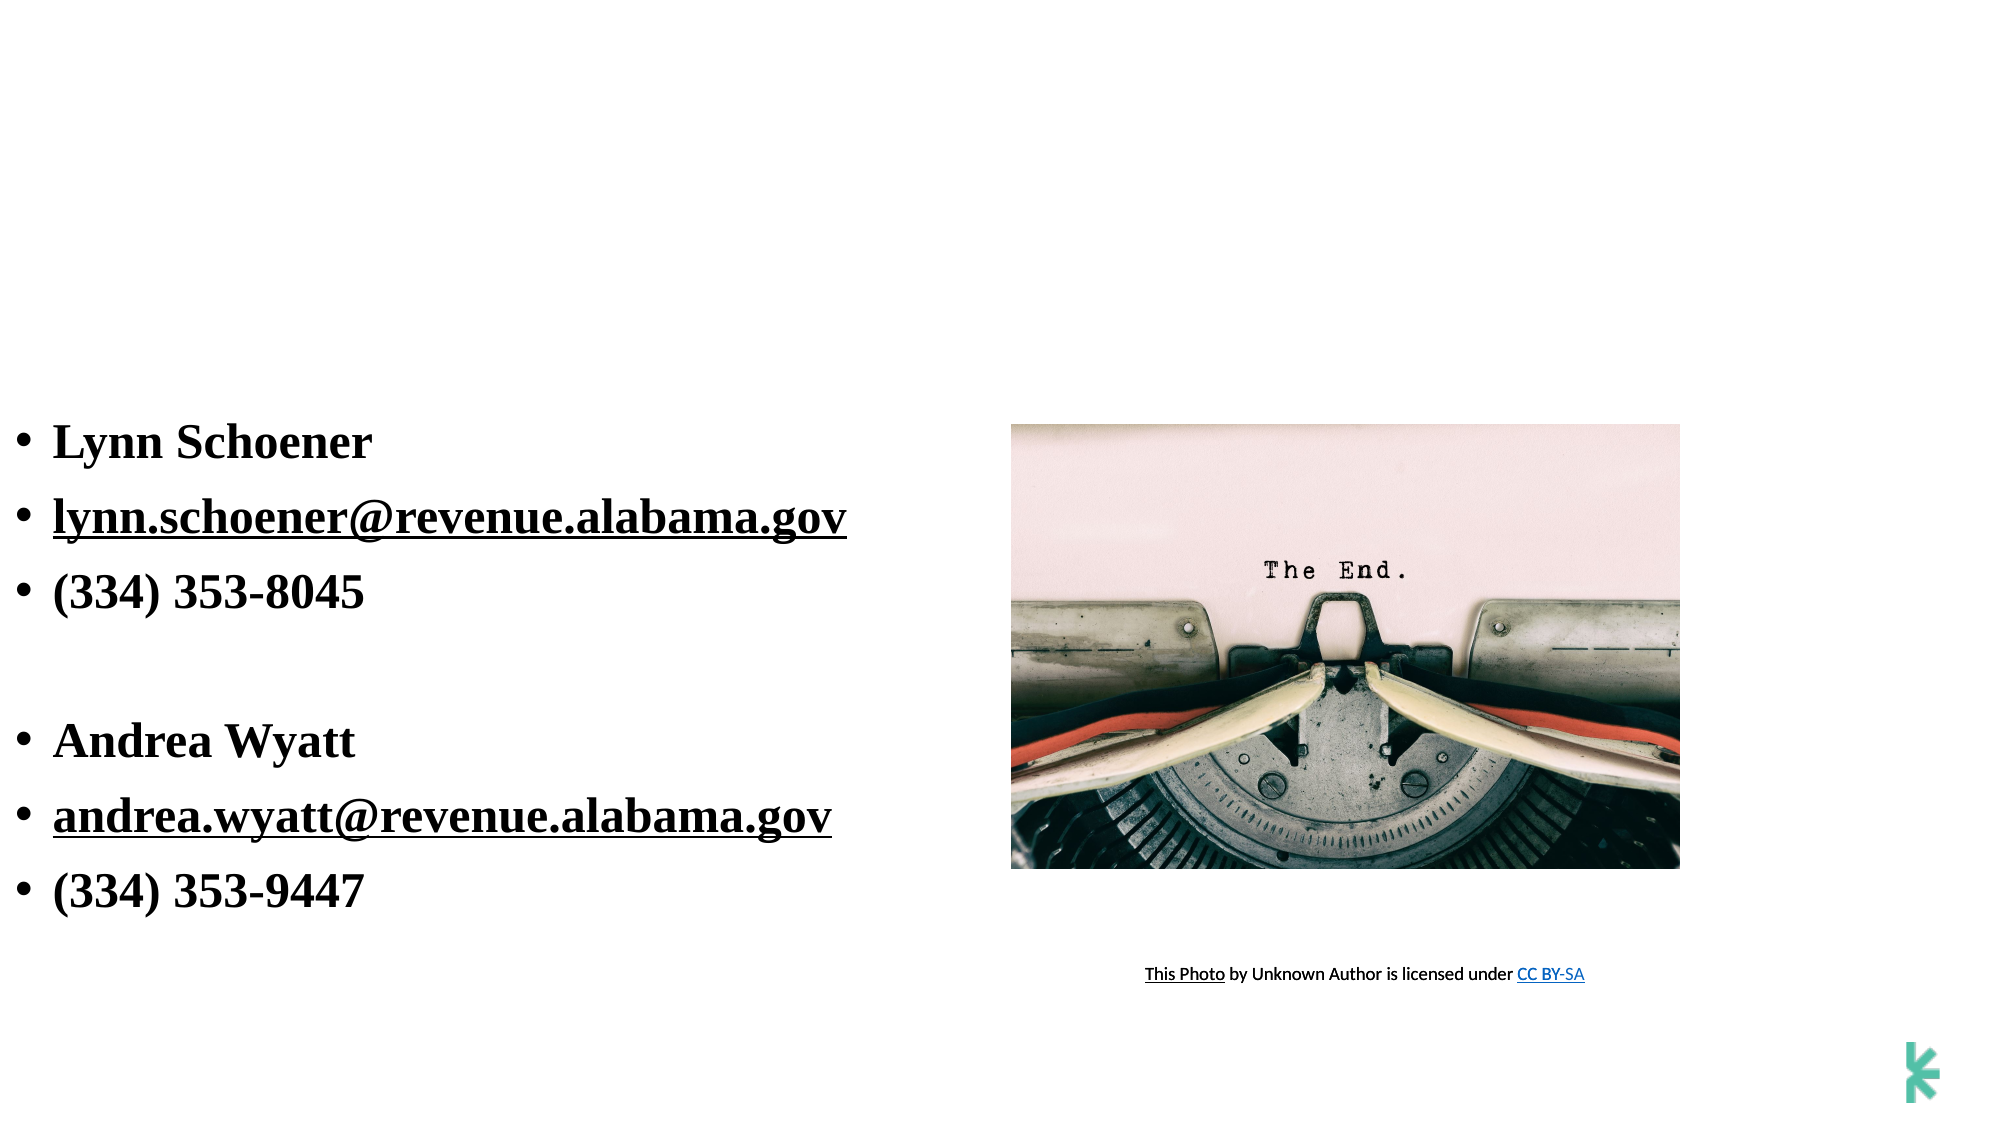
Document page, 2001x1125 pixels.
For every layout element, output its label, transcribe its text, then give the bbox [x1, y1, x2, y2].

picture [1011, 424, 1680, 870]
text_box This Photo by Unknown Author is licensed under CC BY [1130, 954, 1704, 992]
list Lynn Schoener lynn.schoener@revenue.alabama.gov (334) 353-8045 Andrea Wyatt andrea.wyatt@revenue.alabama.gov (334) 353-9447 [0, 407, 1725, 1122]
